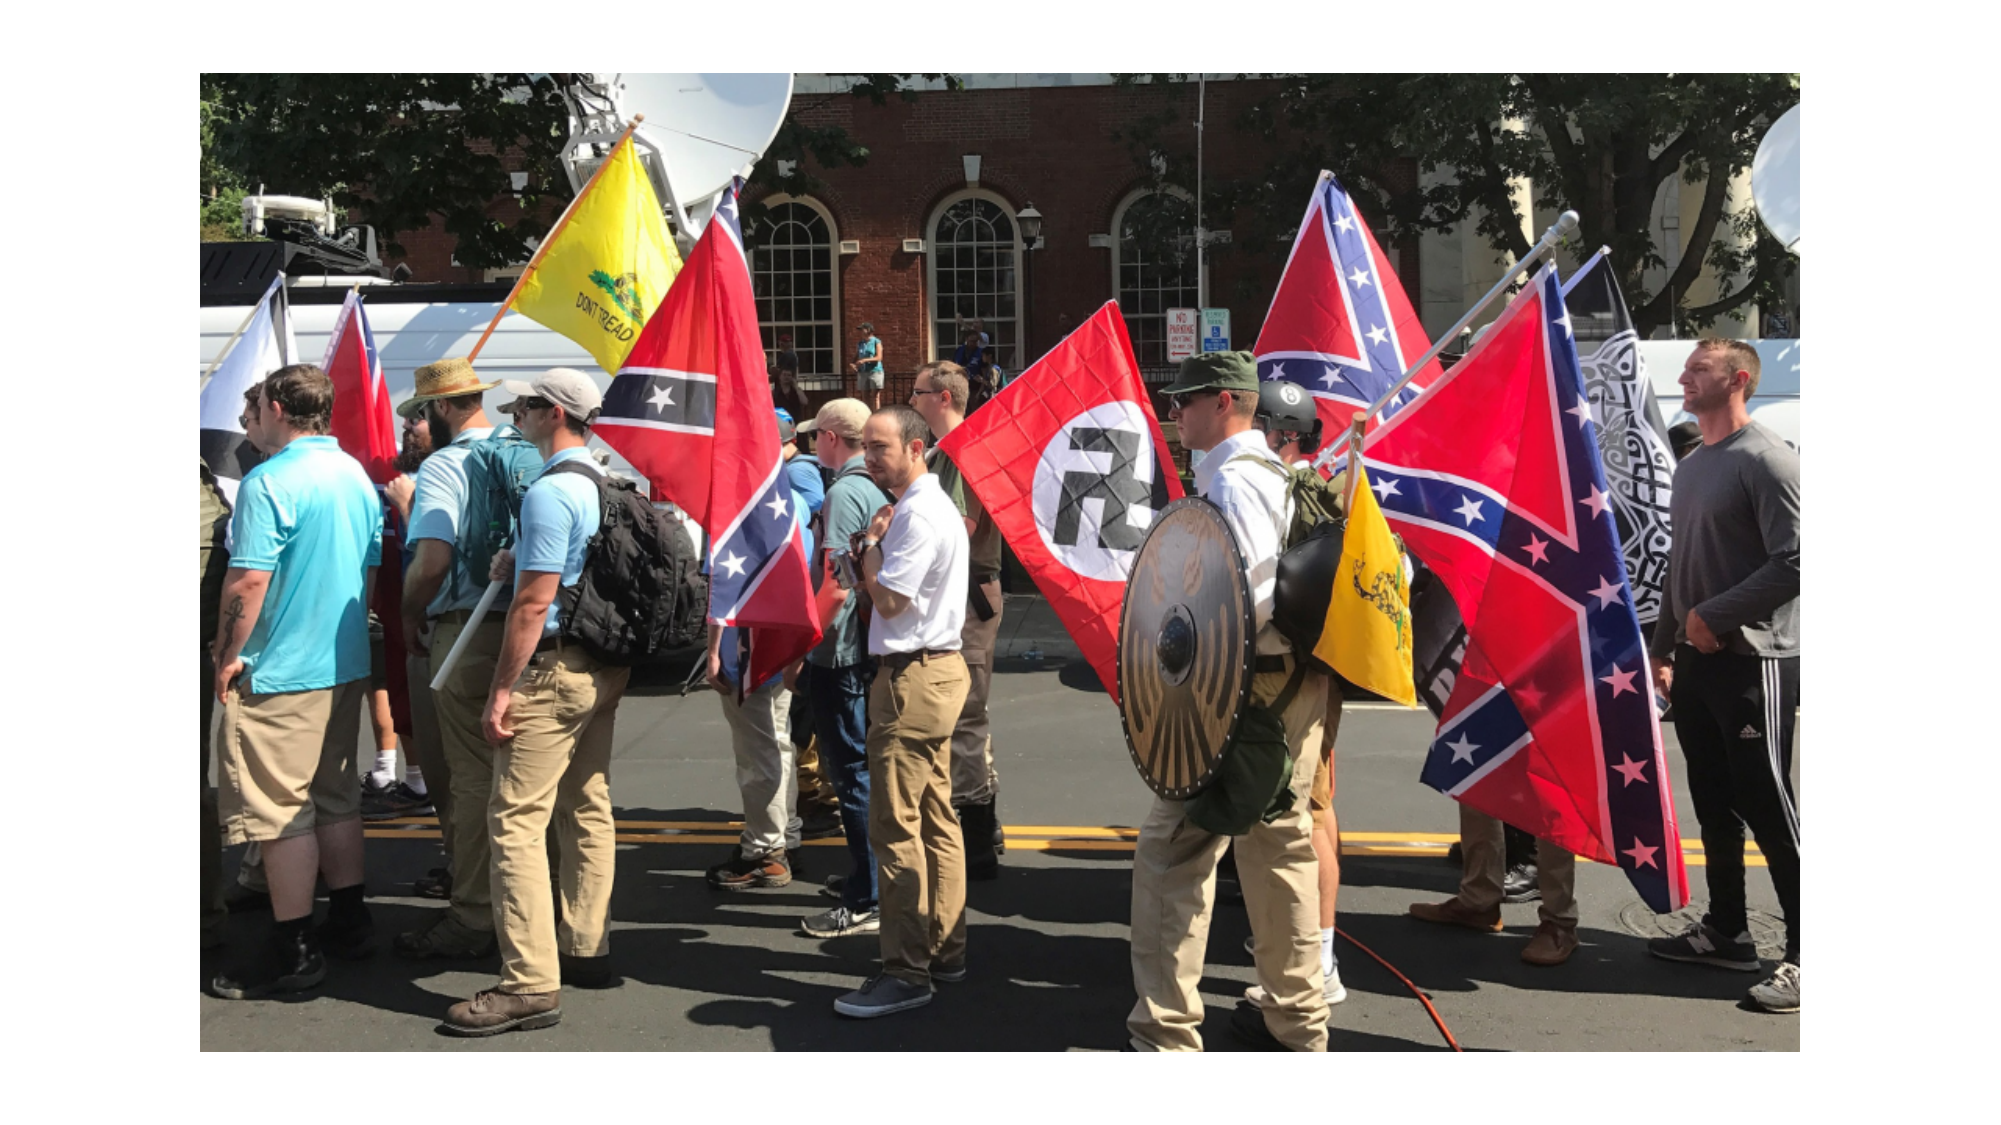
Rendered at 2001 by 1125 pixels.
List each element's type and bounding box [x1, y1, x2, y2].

picture [199, 73, 1800, 1052]
